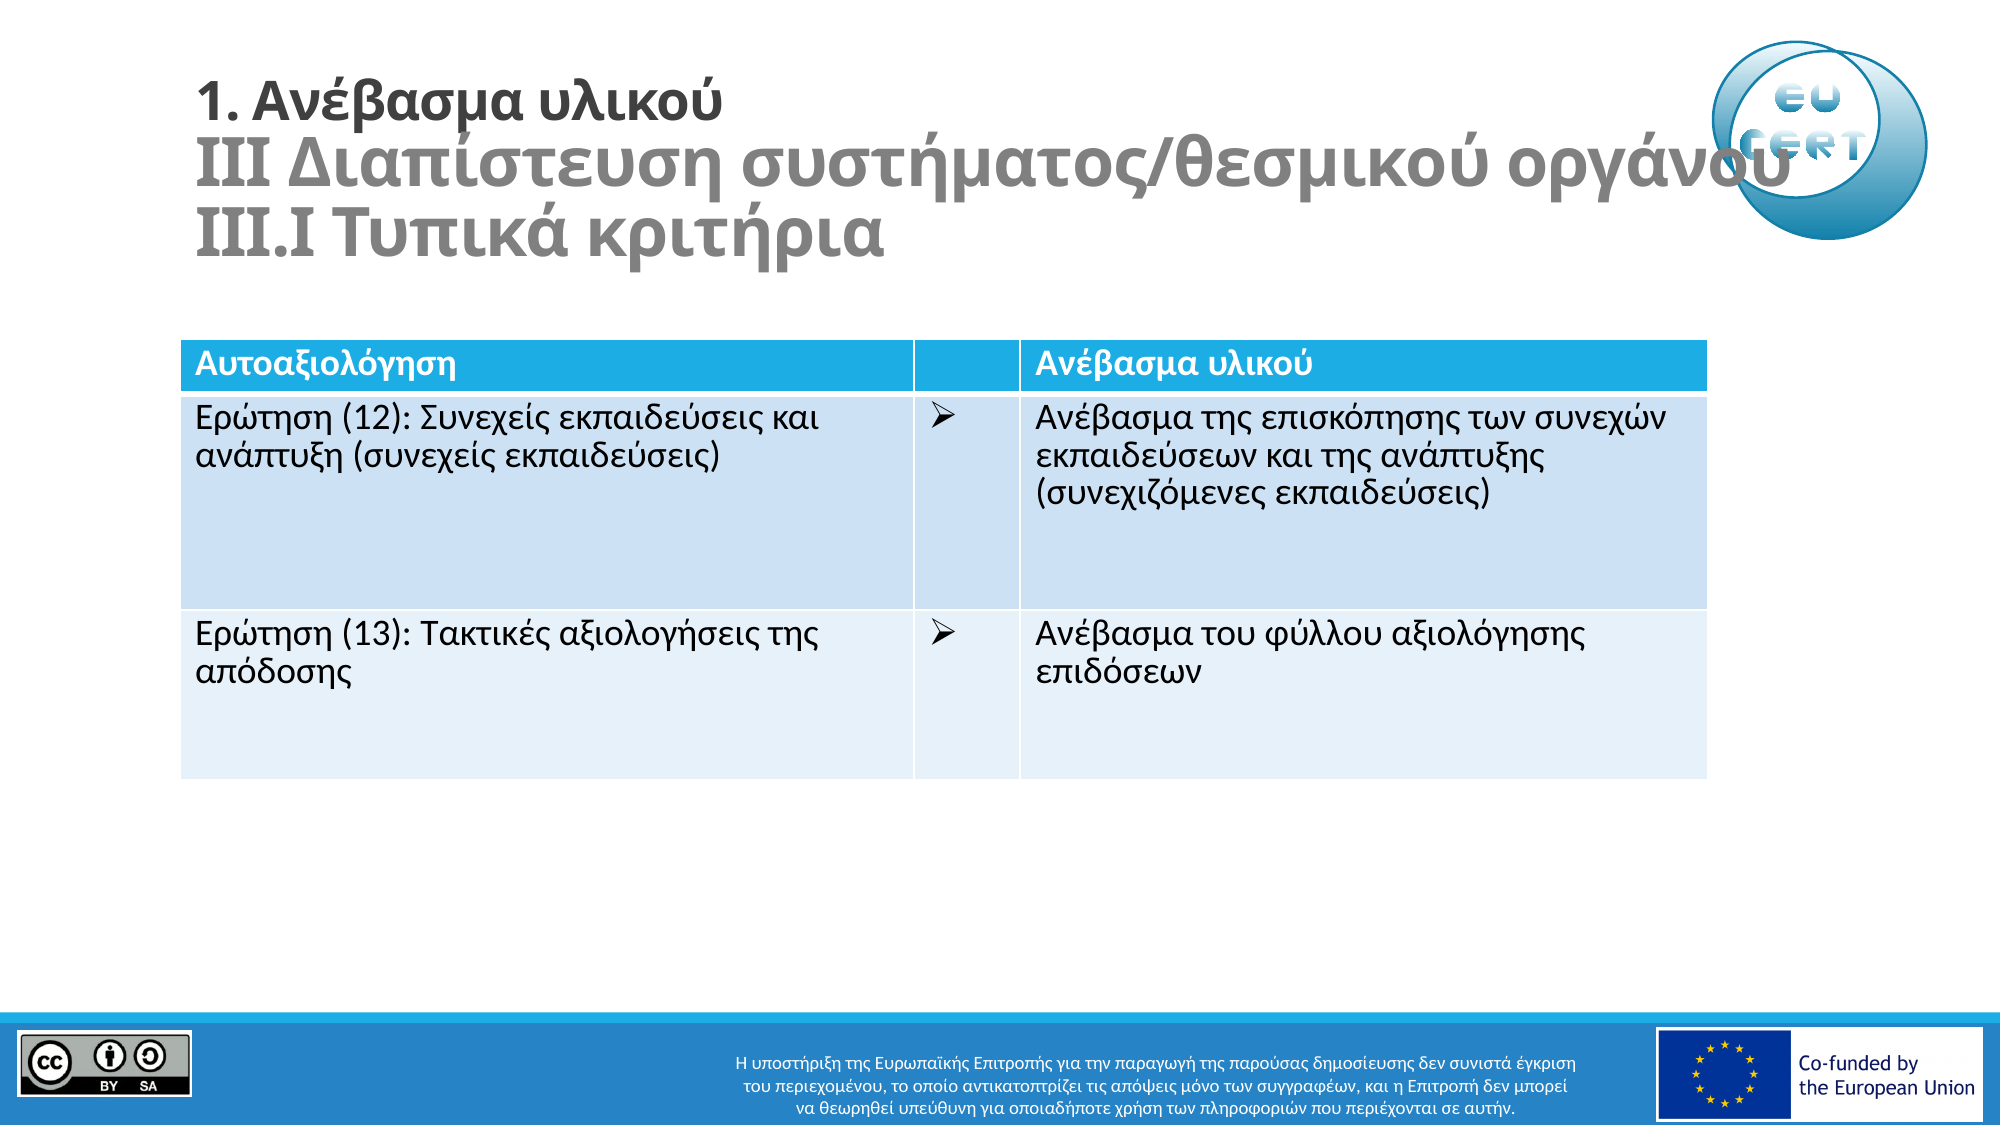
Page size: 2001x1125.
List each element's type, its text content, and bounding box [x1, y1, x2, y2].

picture [1656, 1027, 1983, 1122]
table_header Αυτοαξιολόγηση [181, 340, 913, 391]
picture [17, 1030, 192, 1097]
table_cell Ερώτηση (13): Τακτικές αξιολογήσεις της απόδοσης [181, 611, 913, 779]
table_header [915, 340, 1019, 391]
title 1. Ανέβασμα υλικού III Διαπίστευση συστήματος/θεσμικού οργάνου III.I Τυπικά κριτήρια [180, 47, 1830, 278]
table_header Ανέβασμα υλικού [1021, 340, 1707, 391]
table_cell Ανέβασμα του φύλλου αξιολόγησης επιδόσεων [1021, 611, 1707, 779]
table_cell Ανέβασμα της επισκόπησης των συνεχών εκπαιδεύσεων και της ανάπτυξης (συνεχιζόμενες εκπαιδεύσεις) [1021, 397, 1707, 609]
table_cell Ερώτηση (12): Συνεχείς εκπαιδεύσεις και ανάπτυξη (συνεχείς εκπαιδεύσεις) [181, 397, 913, 609]
table_cell [915, 611, 1019, 779]
table_cell [915, 397, 1019, 609]
